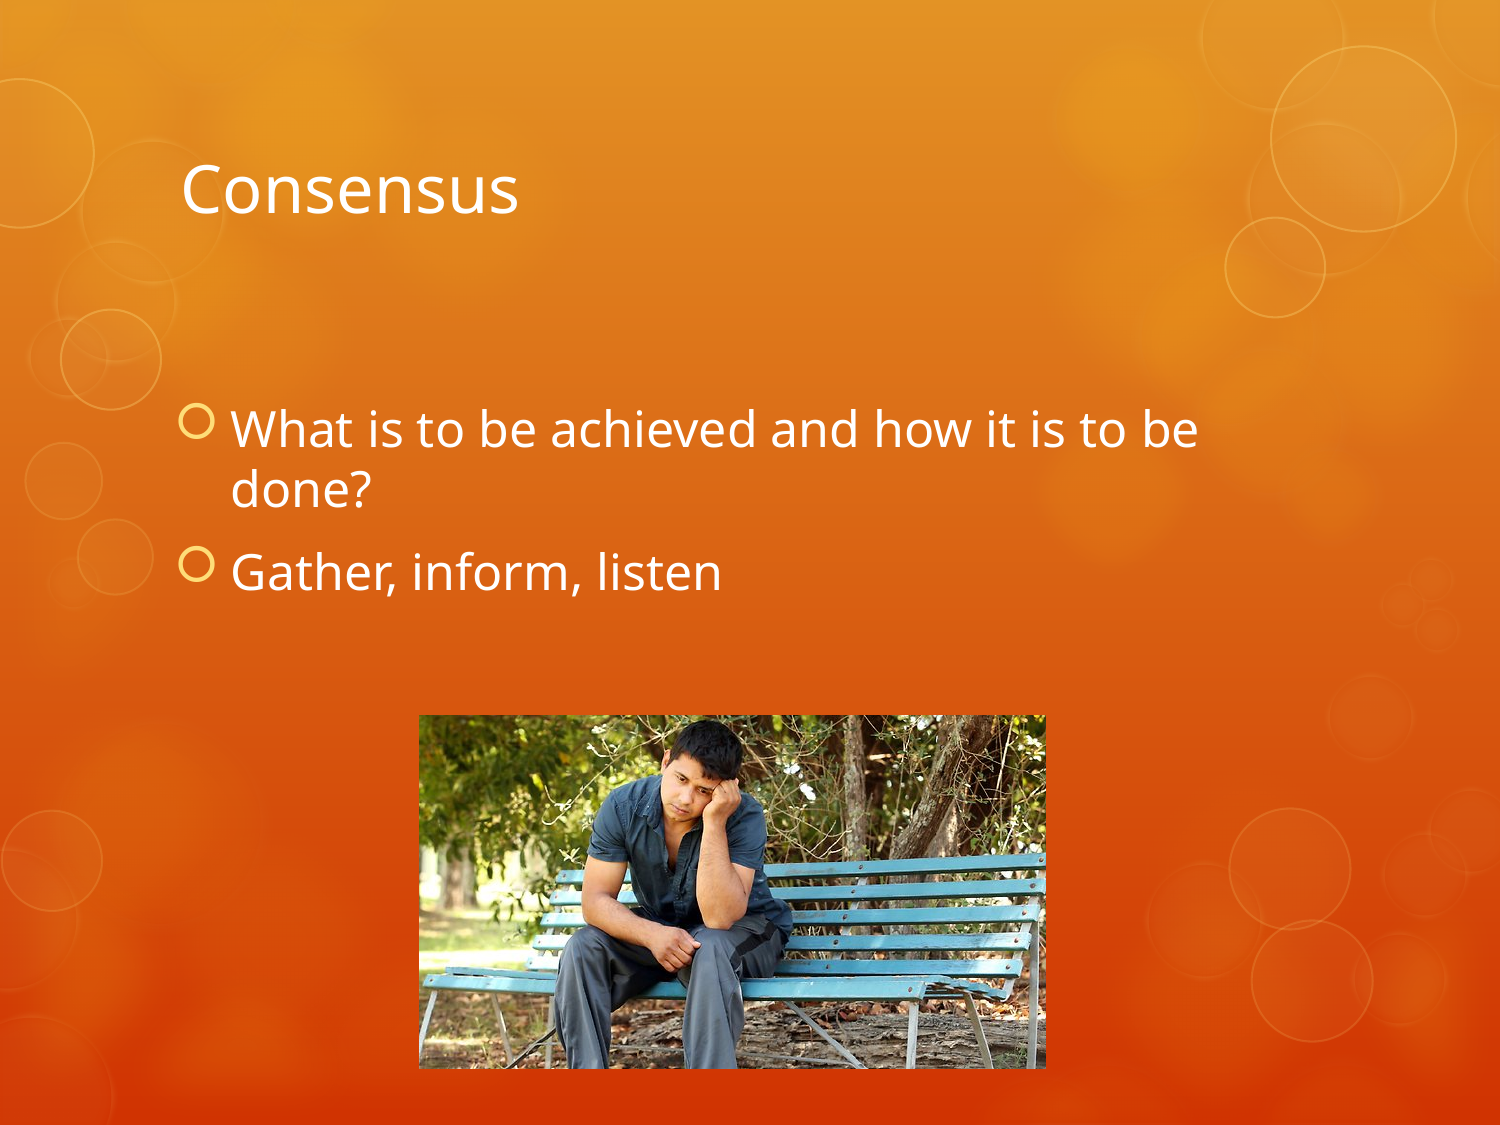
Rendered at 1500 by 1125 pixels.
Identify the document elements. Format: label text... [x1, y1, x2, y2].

picture [418, 715, 1046, 1070]
title Consensus [165, 110, 1335, 263]
list What is to be achieved and how it is to be done? Gather, inform, listen [159, 282, 1329, 717]
